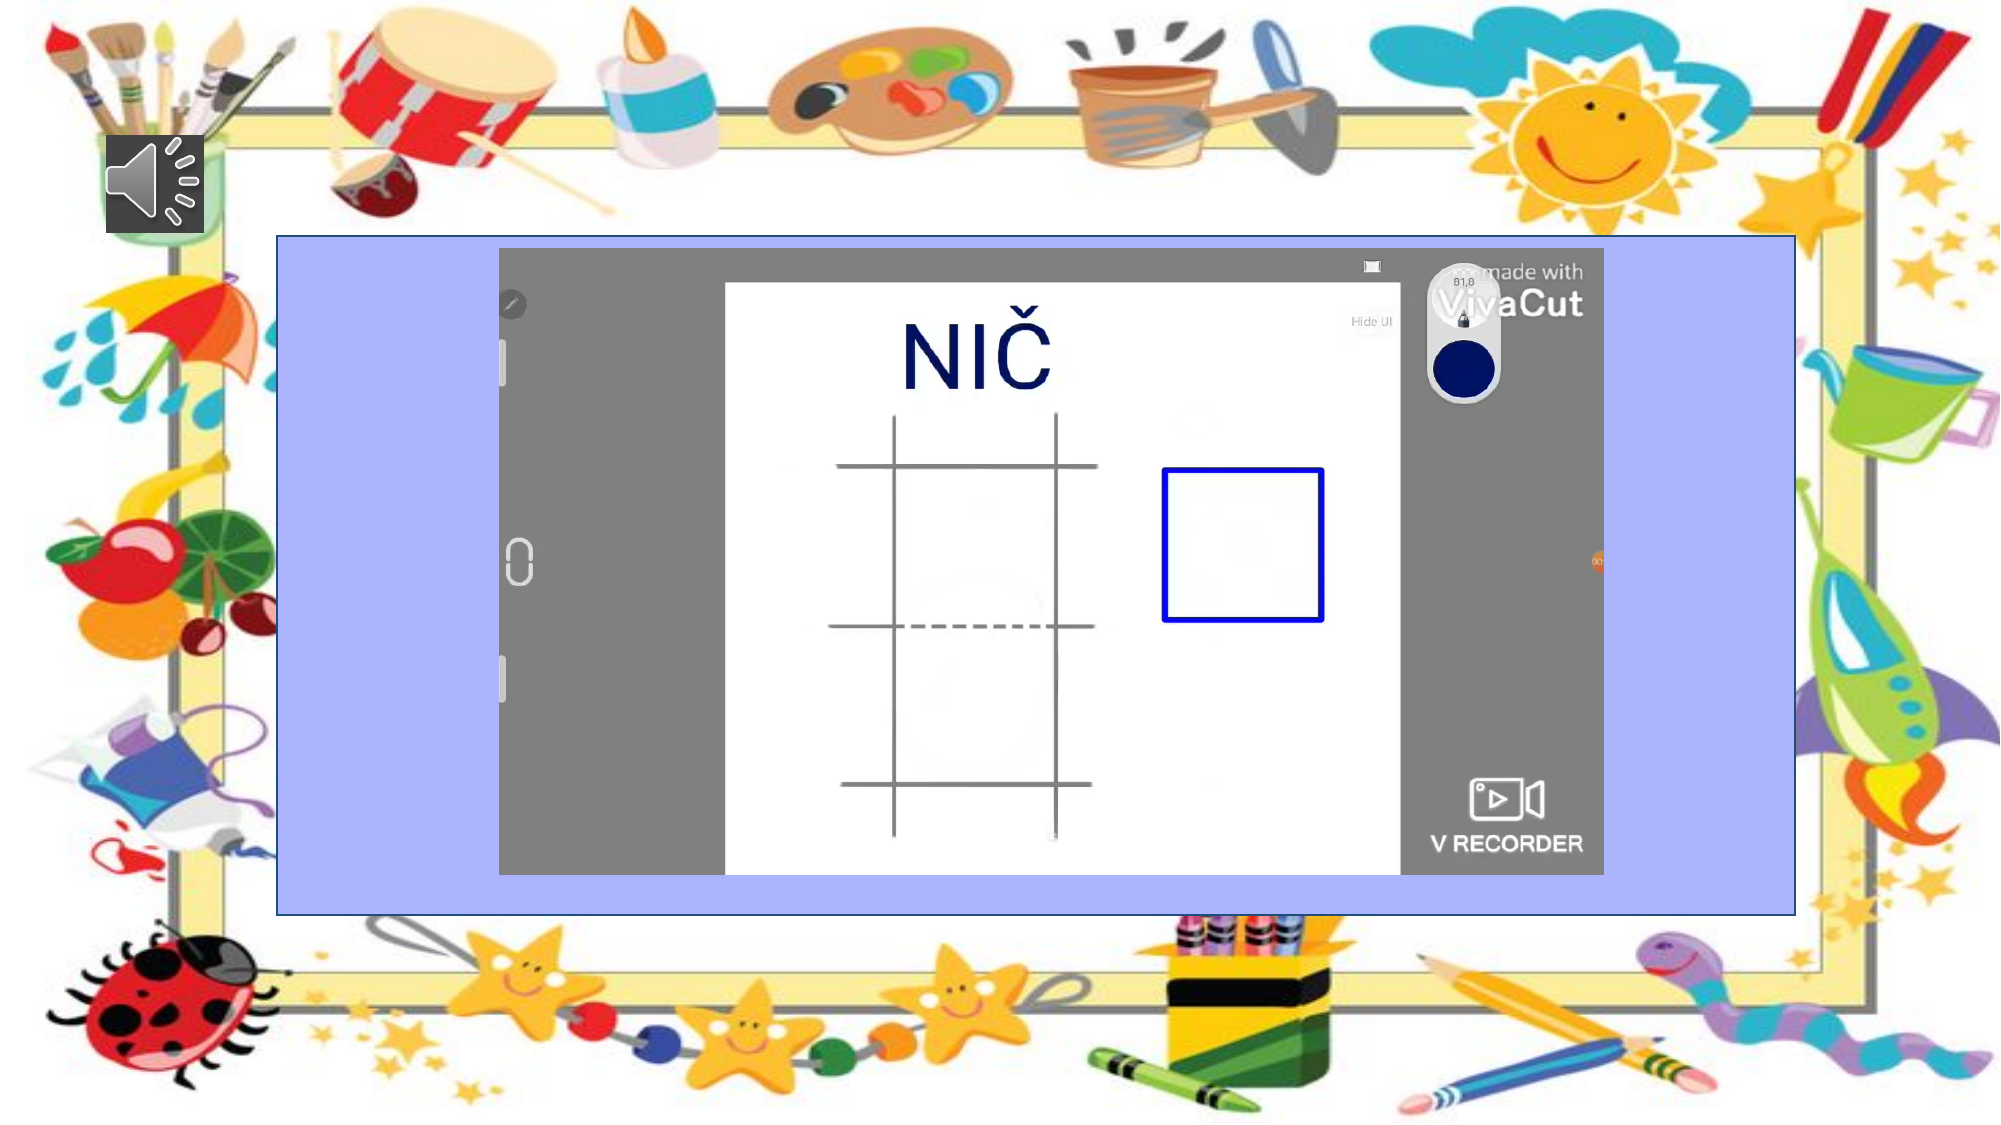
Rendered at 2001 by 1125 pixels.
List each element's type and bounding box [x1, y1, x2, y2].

text_box [498, 247, 1605, 875]
picture [25, 0, 2000, 1123]
